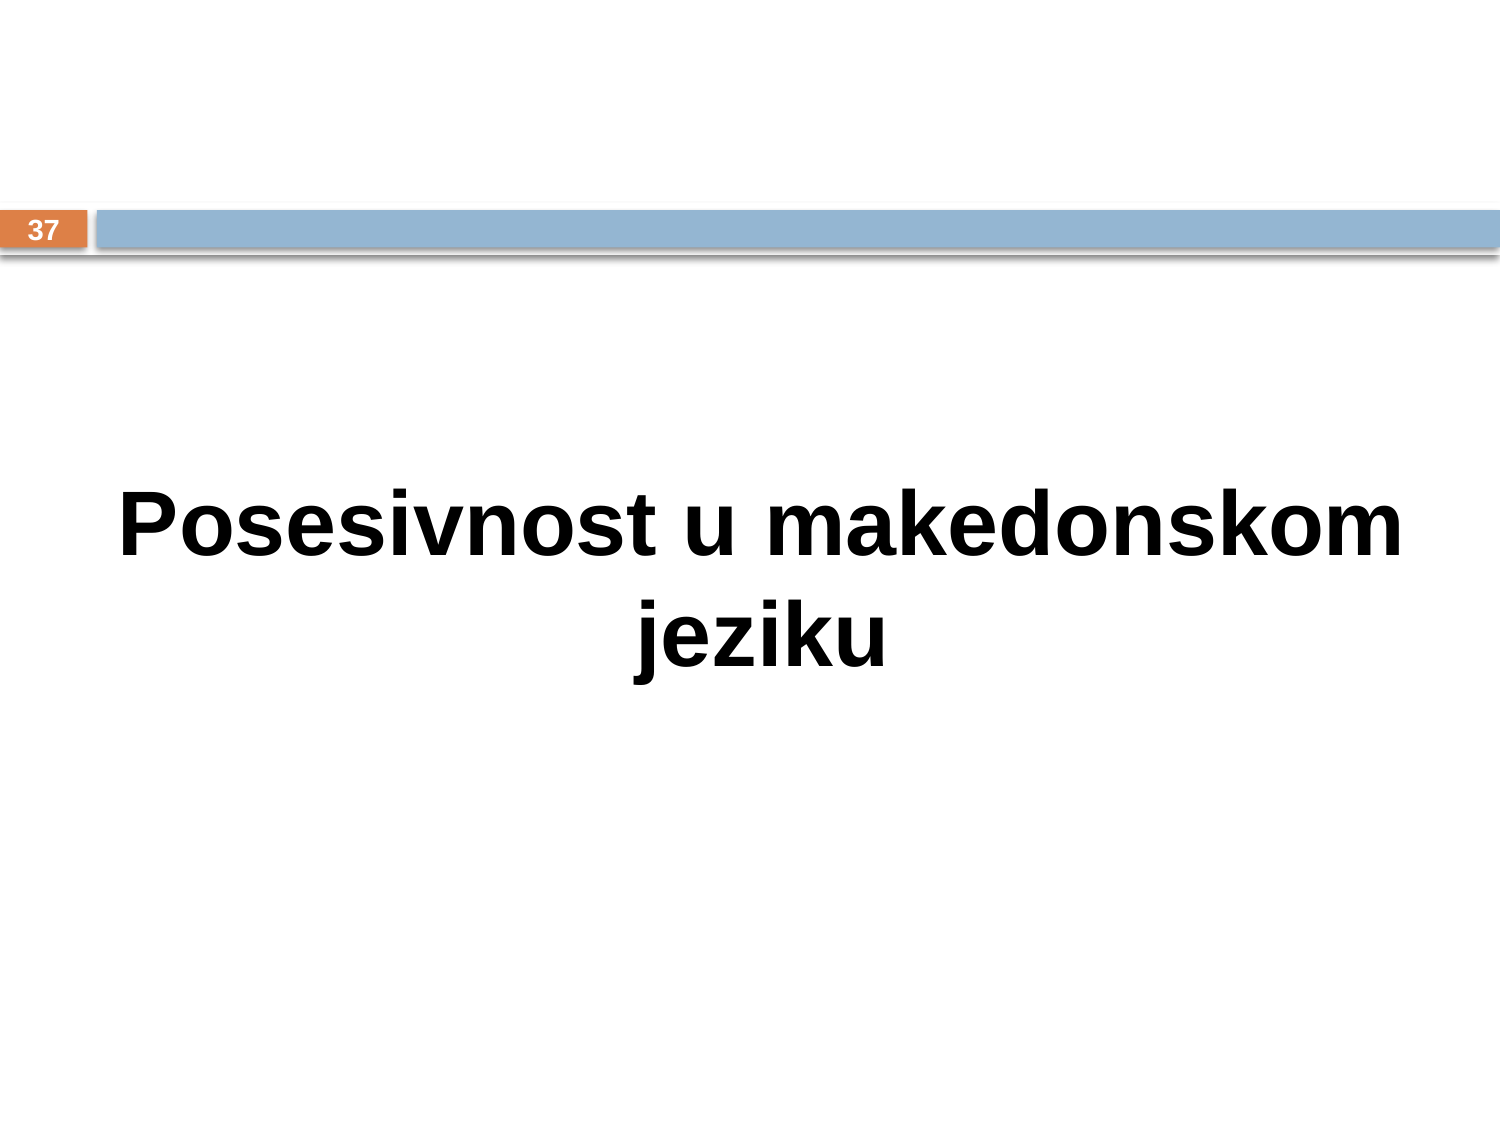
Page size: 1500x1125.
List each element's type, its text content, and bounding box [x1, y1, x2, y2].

slide_number 37 [0, 208, 88, 249]
title Posesivnost u makedonskom jeziku [93, 386, 1432, 762]
